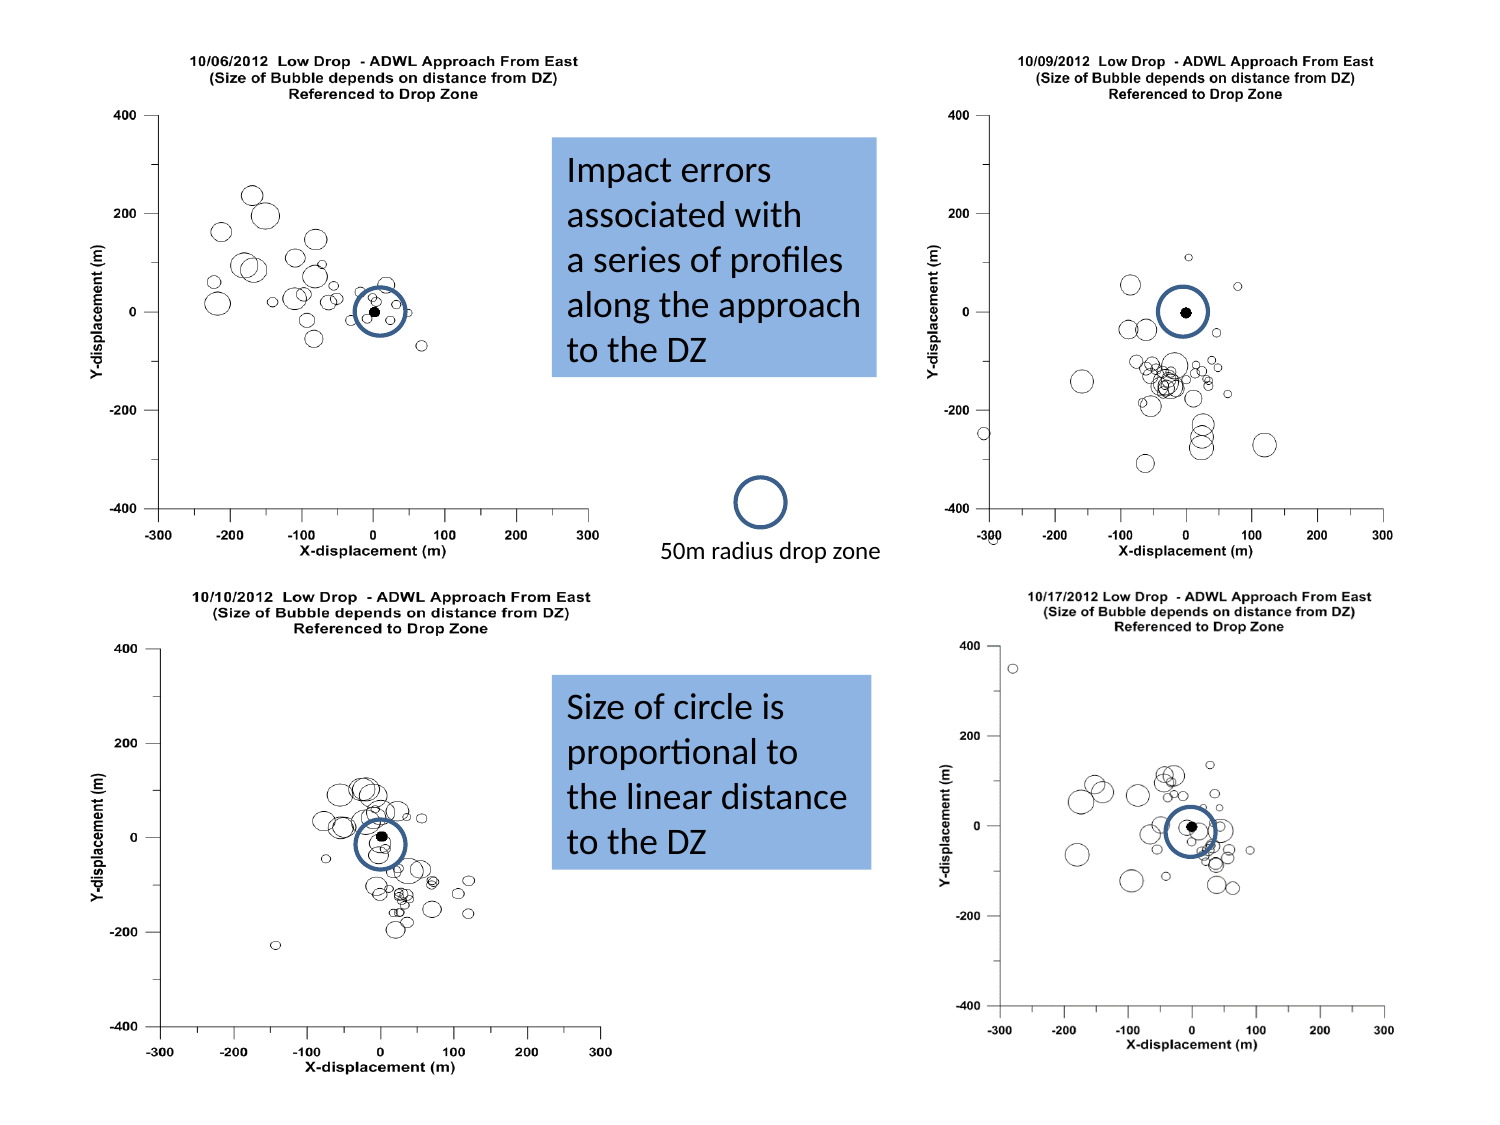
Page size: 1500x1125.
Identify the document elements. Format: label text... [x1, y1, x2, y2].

text_box 50m radius drop zone [645, 527, 897, 573]
text_box [733, 475, 788, 527]
text_box Size of circle is proportional to the linear distance to the DZ [616, 674, 872, 870]
picture [924, 53, 1500, 559]
picture [87, 589, 613, 1075]
picture [935, 589, 1396, 1052]
text_box Impact errors associated with a series of profiles along the approach to the DZ [605, 137, 877, 378]
picture [87, 53, 600, 559]
